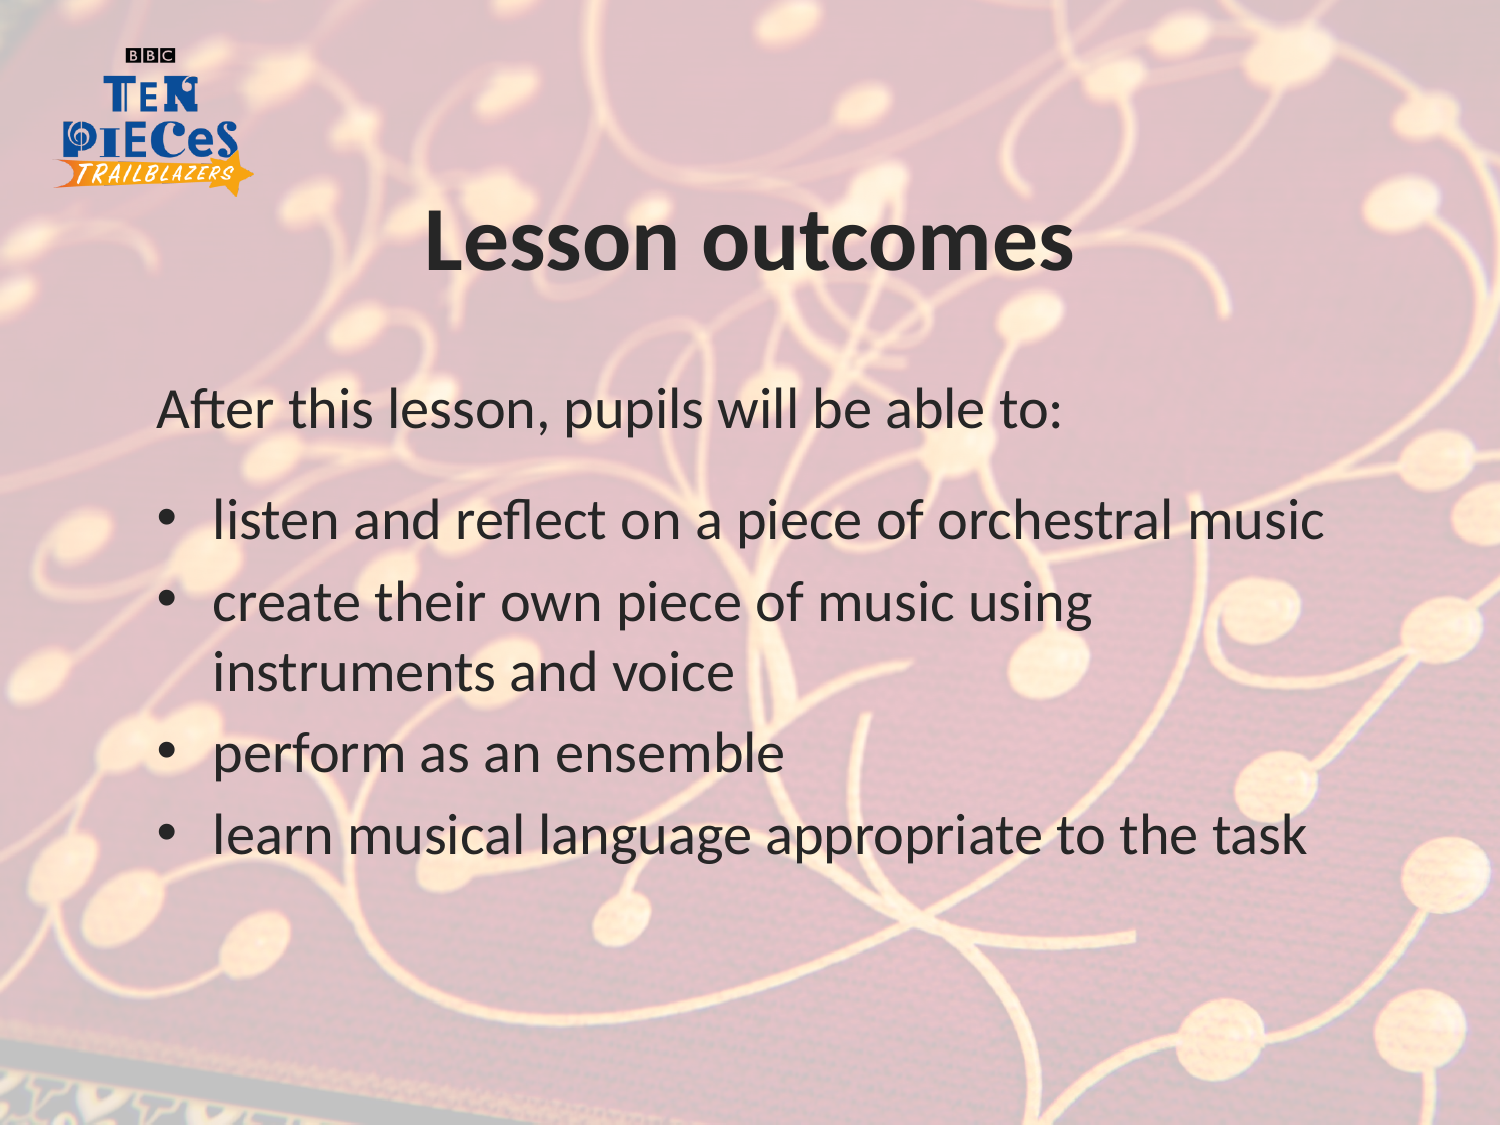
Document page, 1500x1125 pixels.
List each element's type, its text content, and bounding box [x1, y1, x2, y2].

text_box After this lesson, pupils will be able to: listen and reflect on a piece of orchestral music create their own piece of music using instruments and voice perform as an ensemble learn musical language appropriate to the task [141, 362, 1359, 953]
picture [52, 48, 255, 197]
title Lesson outcomes [336, 164, 1164, 303]
